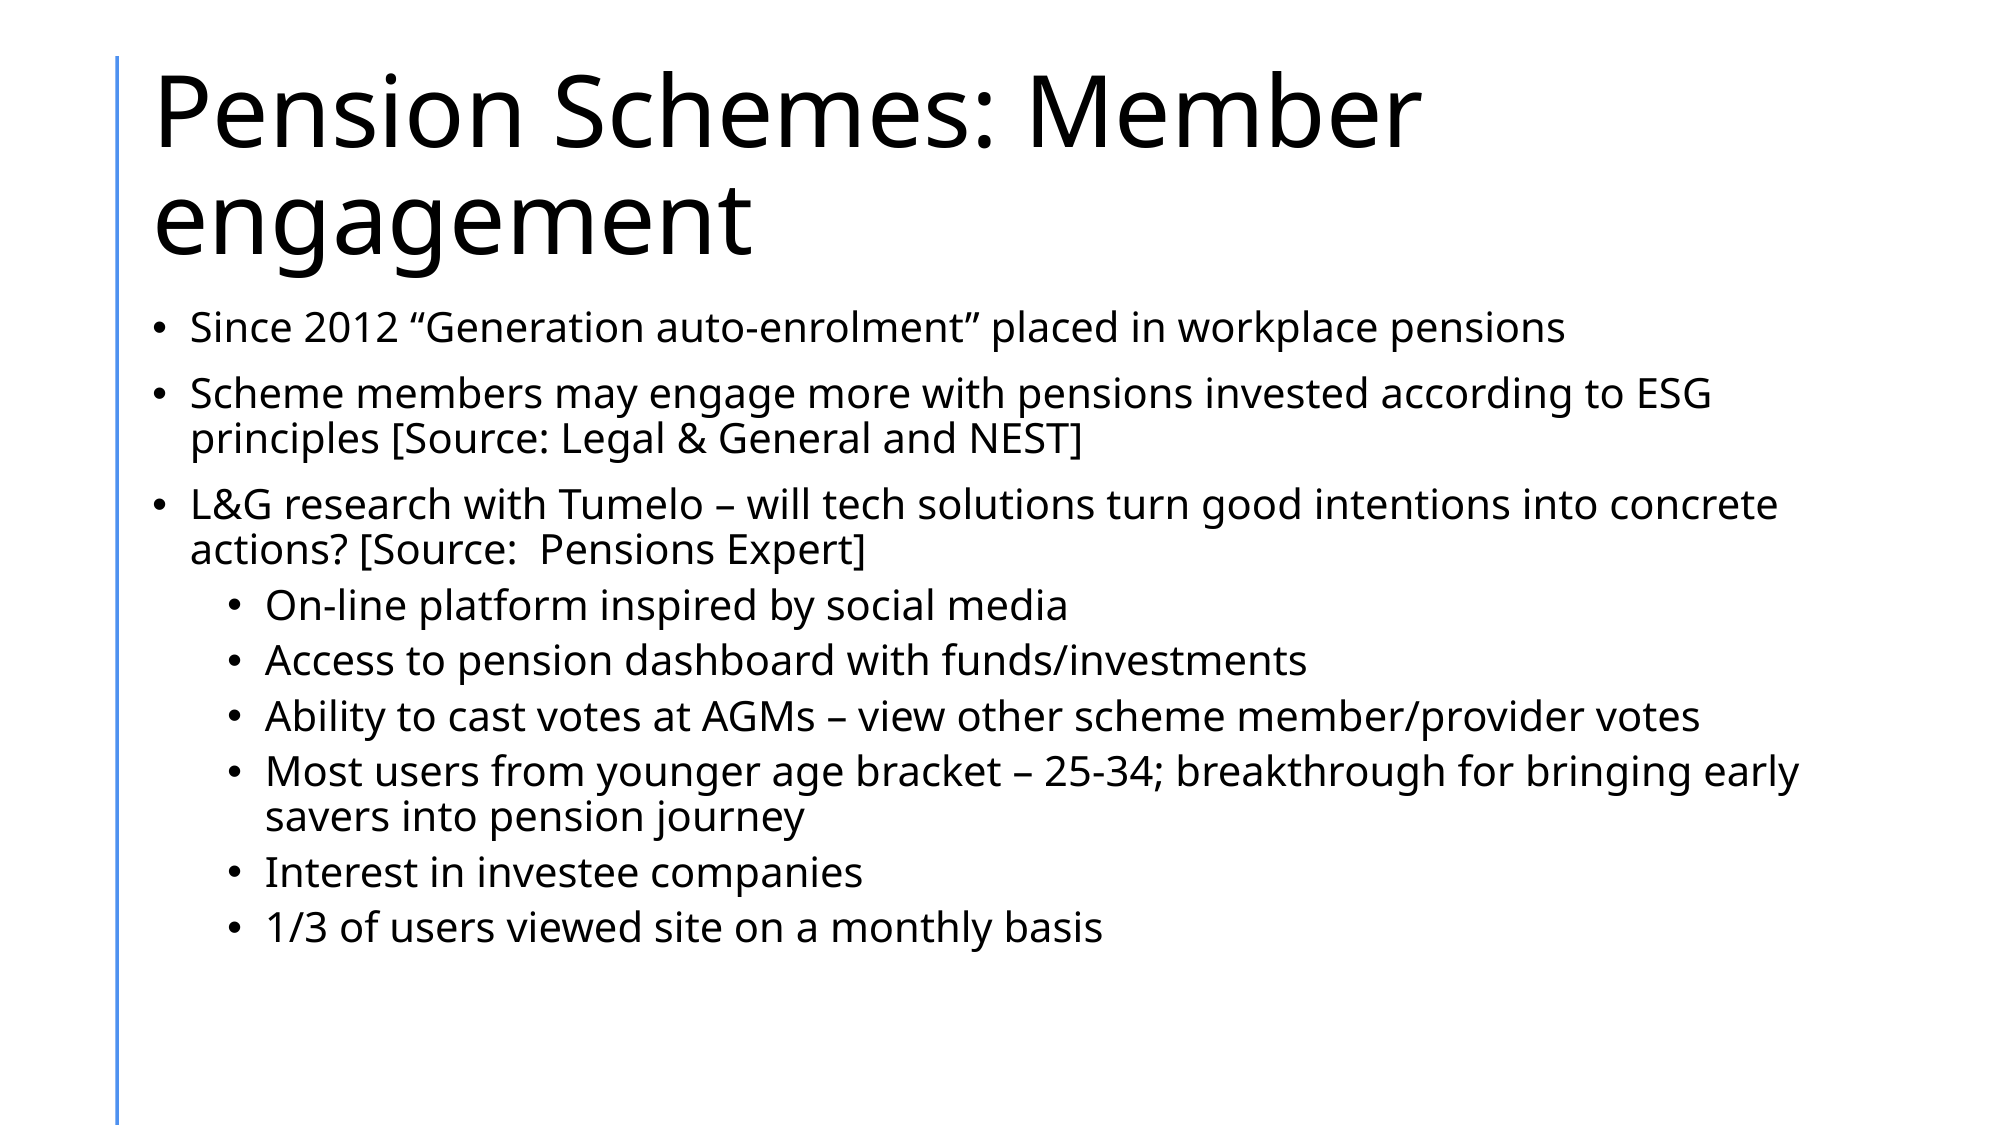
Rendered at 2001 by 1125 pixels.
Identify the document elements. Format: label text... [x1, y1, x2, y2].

list Since 2012 “Generation auto-enrolment” placed in workplace pensions Scheme members may engage more with pensions invested according to ESG principles [Source: Legal & General and NEST] L&G research with Tumelo – will tech solutions turn good intentions into concrete actions? [Source: Pensions Expert] On-line platform inspired by social media Access to pension dashboard with funds/investments Ability to cast votes at AGMs – view other scheme member/provider votes Most users from younger age bracket – 25-34; breakthrough for bringing early savers into pension journey Interest in investee companies 1/3 of users viewed site on a monthly basis [137, 299, 1863, 1014]
title Pension Schemes: Member engagement [137, 59, 1863, 278]
